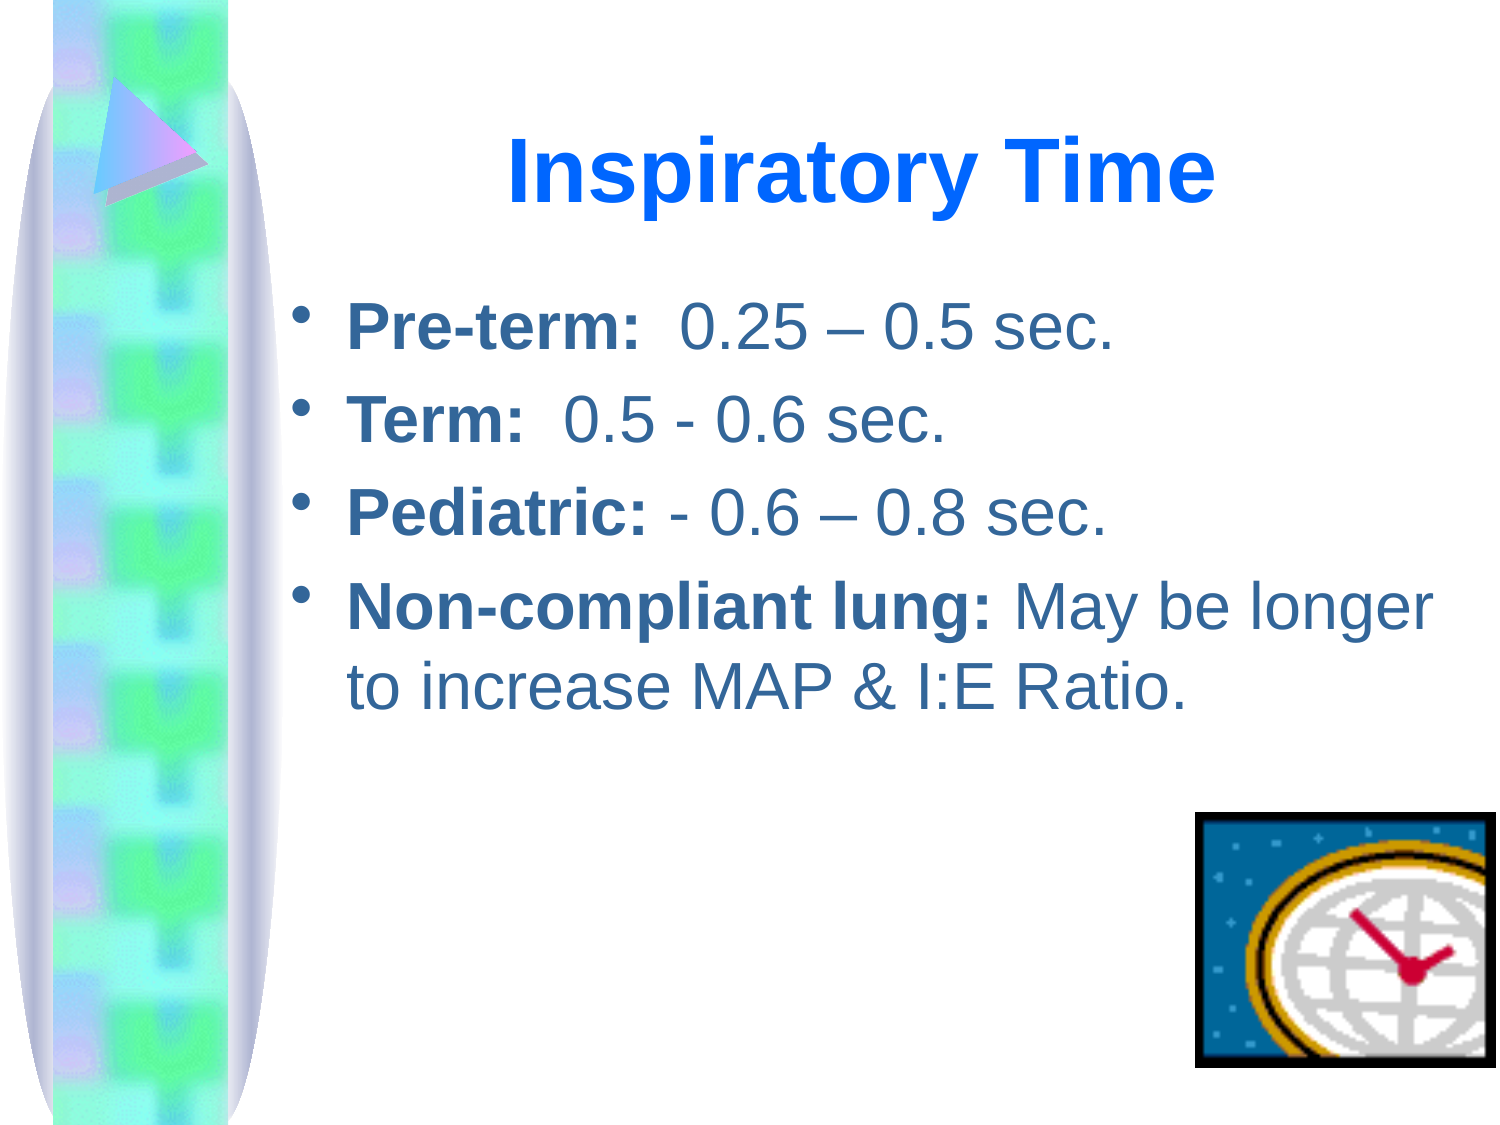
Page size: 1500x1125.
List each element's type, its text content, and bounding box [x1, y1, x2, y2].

list Pre-term: 0.25 – 0.5 sec. Term: 0.5 - 0.6 sec. Pediatric: - 0.6 – 0.8 sec. Non-compliant lung: May be longer to increase MAP & I:E Ratio. [275, 275, 1463, 1063]
title Inspiratory Time [224, 40, 1500, 229]
picture [1194, 812, 1496, 1068]
picture [53, 0, 229, 1125]
